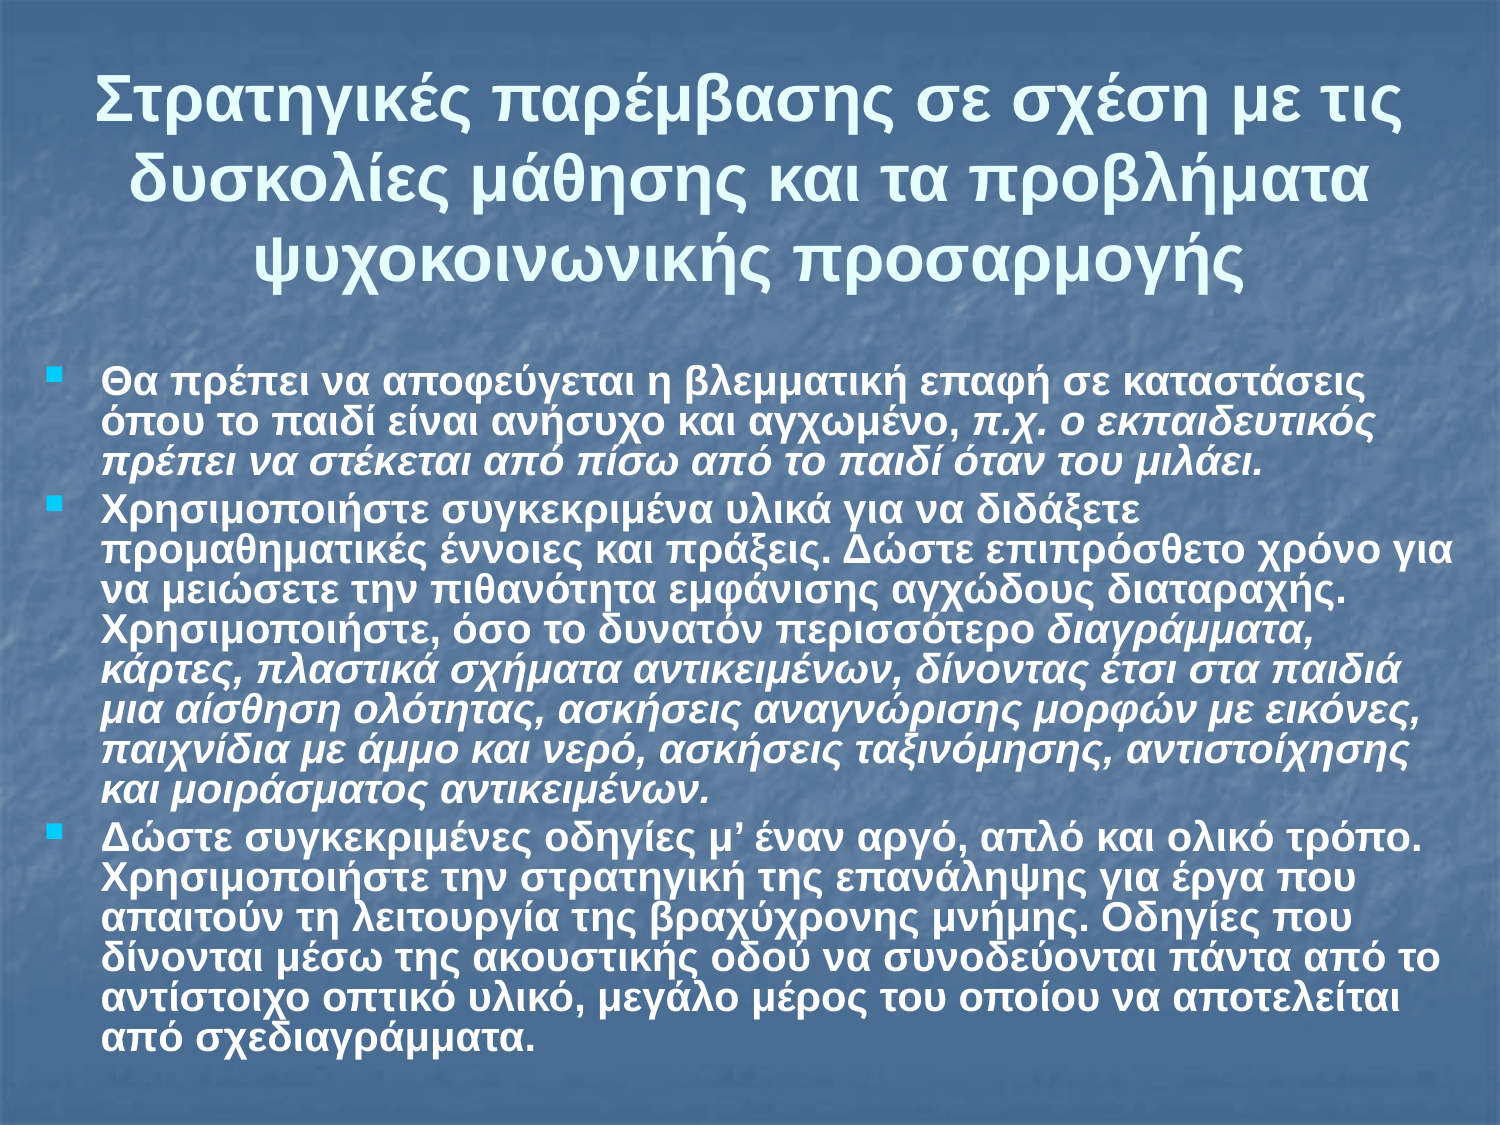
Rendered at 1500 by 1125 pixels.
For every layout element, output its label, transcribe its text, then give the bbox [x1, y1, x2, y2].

title Στρατηγικές παρέμβασης σε σχέση με τις δυσκολίες μάθησης και τα προβλήματα ψυχοκοινωνικής προσαρμογής [74, 62, 1426, 288]
list Θα πρέπει να αποφεύγεται η βλεμματική επαφή σε καταστάσεις όπου το παιδί είναι ανήσυχο και αγχωμένο, π.χ. ο εκπαιδευτικός πρέπει να στέκεται από πίσω από το παιδί όταν του μιλάει. Χρησιμοποιήστε συγκεκριμένα υλικά για να διδάξετε προμαθηματικές έννοιες και πράξεις. Δώστε επιπρόσθετο χρόνο για να μειώσετε την πιθανότητα εμφάνισης αγχώδους διαταραχής. Χρησιμοποιήστε, όσο το δυνατόν περισσότερο διαγράμματα, κάρτες, πλαστικά σχήματα αντικειμένων, δίνοντας έτσι στα παιδιά μια αίσθηση ολότητας, ασκήσεις αναγνώρισης μορφών με εικόνες, παιχνίδια με άμμο και νερό, ασκήσεις ταξινόμησης, αντιστοίχησης και μοιράσματος αντικειμένων. Δώστε συγκεκριμένες οδηγίες μ’ έναν αργό, απλό και ολικό τρόπο. Χρησιμοποιήστε την στρατηγική της επανάληψης για έργα που απαιτούν τη λειτουργία της βραχύχρονης μνήμης. Οδηγίες που δίνονται μέσω της ακουστικής οδού να συνοδεύονται πάντα από το αντίστοιχο οπτικό υλικό, μεγάλο μέρος του οποίου να αποτελείται από σχεδιαγράμματα. [29, 355, 1471, 1125]
